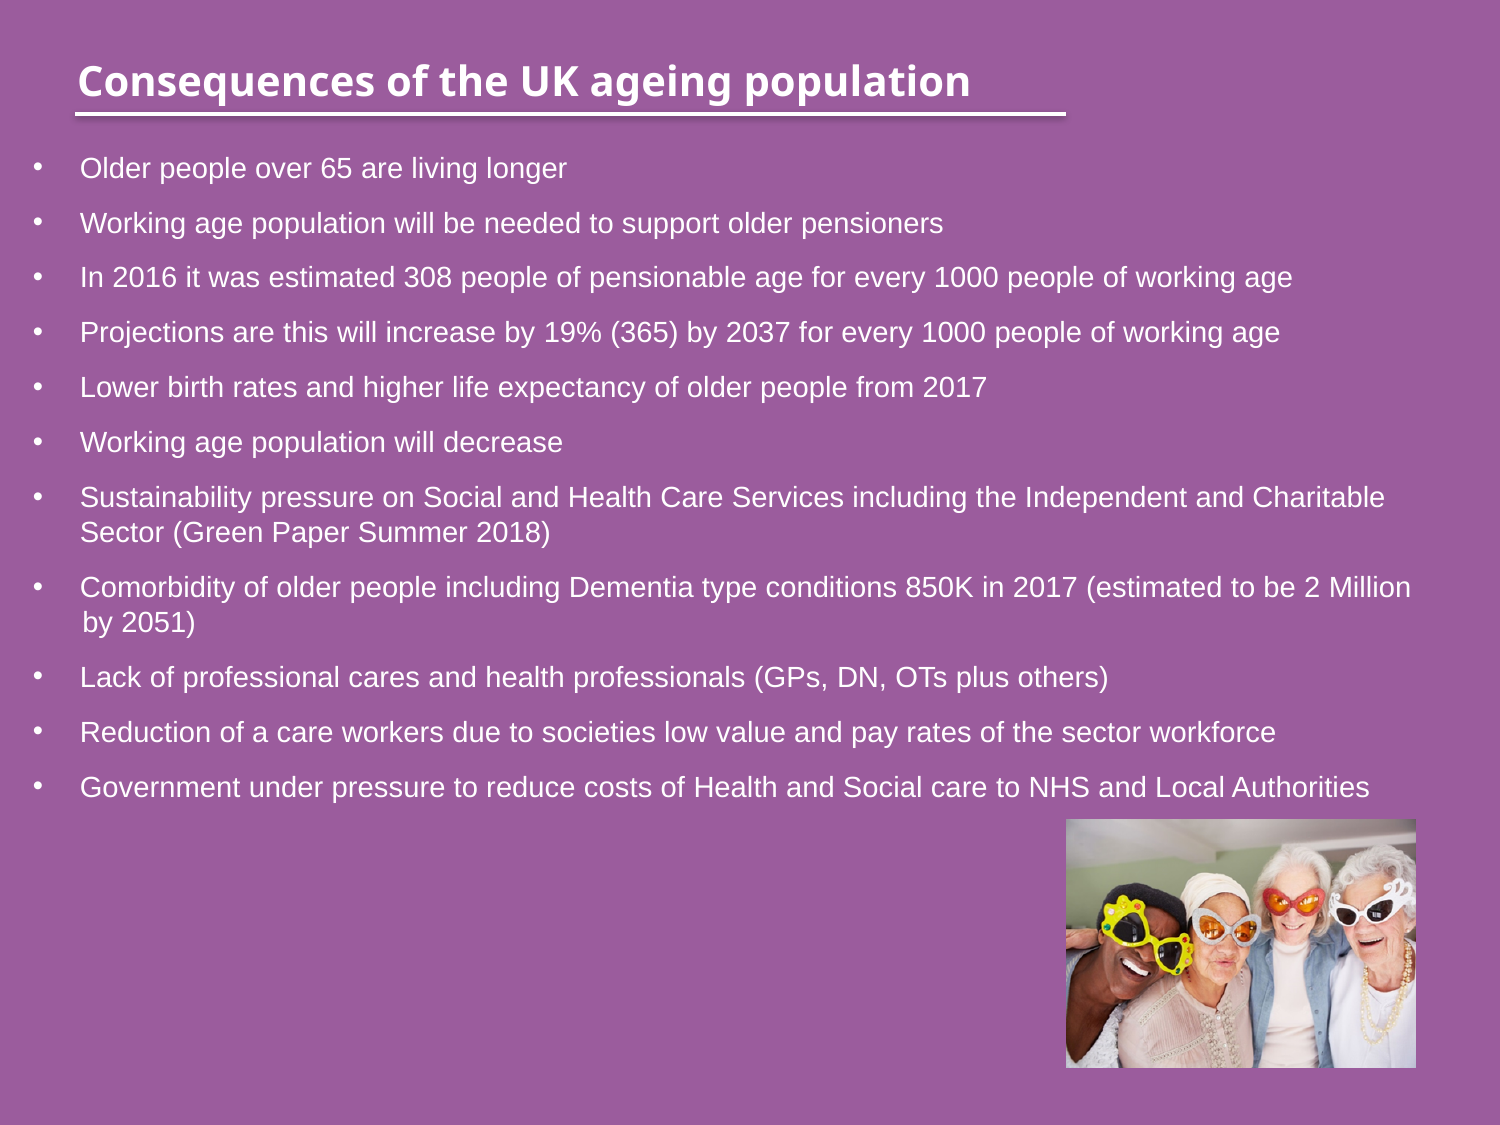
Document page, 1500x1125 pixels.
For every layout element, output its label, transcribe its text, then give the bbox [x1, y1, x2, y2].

text_box Consequences of the UK ageing population [75, 54, 1250, 105]
text_box Older people over 65 are living longer Working age population will be needed to support older pensioners In 2016 it was estimated 308 people of pensionable age for every 1000 people of working age Projections are this will increase by 19% (365) by 2037 for every 1000 people of working age Lower birth rates and higher life expectancy of older people from 2017 Working age population will decrease Sustainability pressure on Social and Health Care Services including the Independent and Charitable Sector (Green Paper Summer 2018) Comorbidity of older people including Dementia type conditions 850K in 2017 (estimated to be 2 Million by 2051) Lack of professional cares and health professionals (GPs, DN, OTs plus others) Reduction of a care workers due to societies low value and pay rates of the sector workforce Government under pressure to reduce costs of Health and Social care to NHS and Local Authorities [32, 148, 1433, 804]
picture [1066, 818, 1416, 1068]
